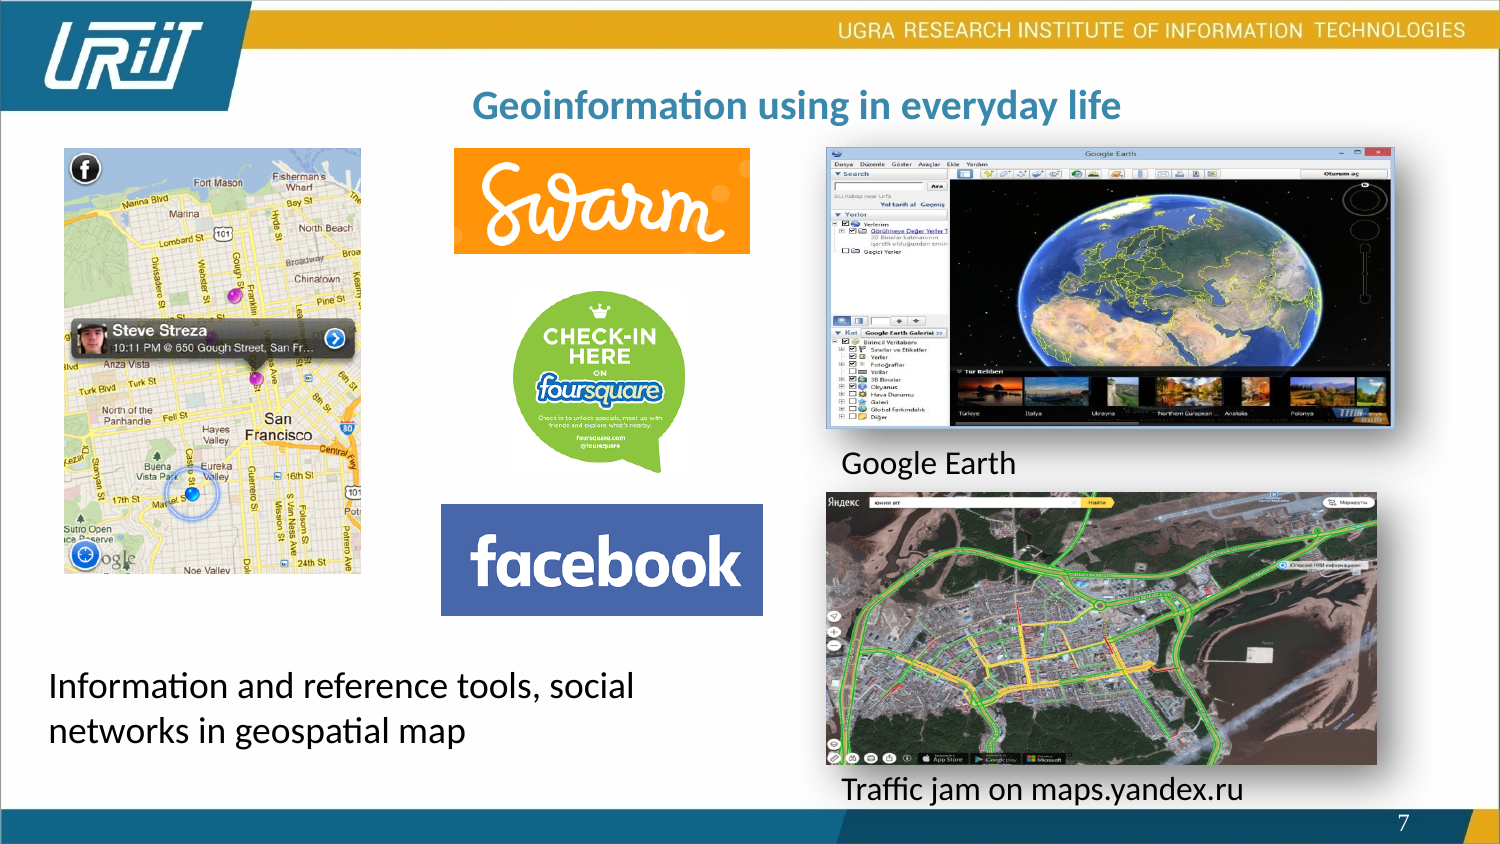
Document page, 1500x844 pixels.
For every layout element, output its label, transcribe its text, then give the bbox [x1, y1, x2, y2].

title Geoinformation using in everyday life [265, 58, 1329, 148]
text_box Google Earth [826, 461, 1360, 489]
slide_number 7 [1074, 798, 1425, 844]
text_box Information and reference tools, social networks in geospatial map [33, 653, 766, 758]
picture [0, 0, 1500, 844]
text_box Traffic jam on maps.yandex.ru [826, 772, 1323, 814]
